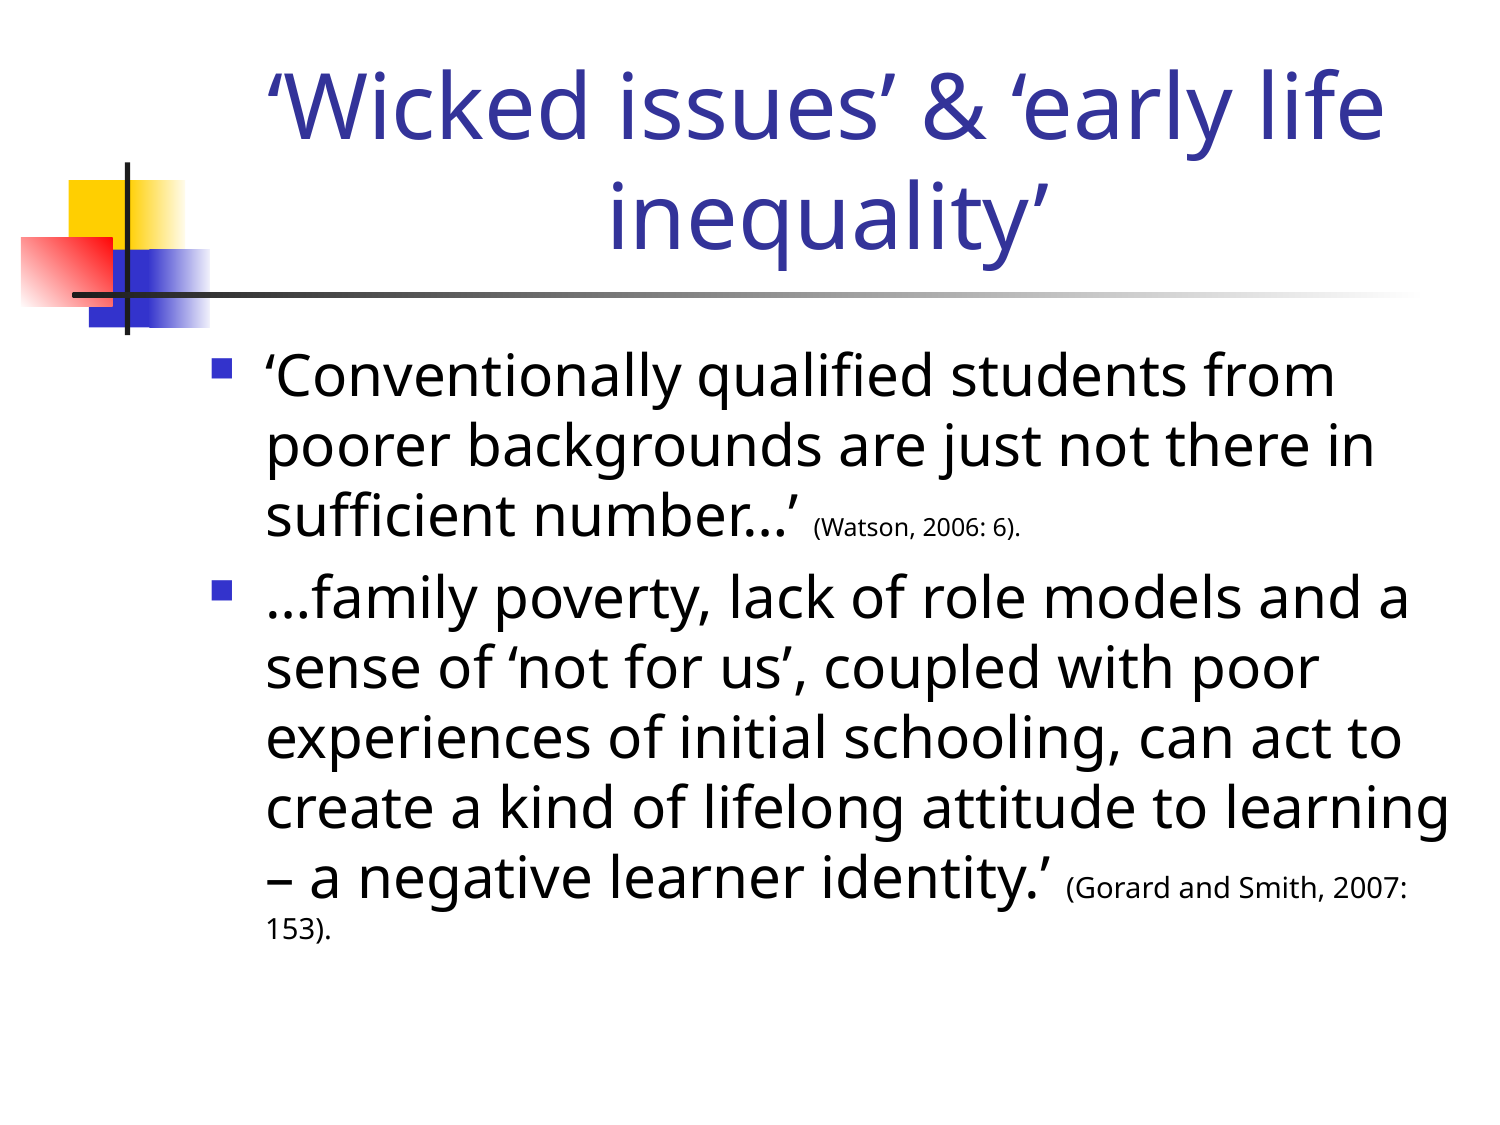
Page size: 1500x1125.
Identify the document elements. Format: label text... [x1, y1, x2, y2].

list ‘Conventionally qualified students from poorer backgrounds are just not there in sufficient number…’ (Watson, 2006: 6). …family poverty, lack of role models and a sense of ‘not for us’, coupled with poor experiences of initial schooling, can act to create a kind of lifelong attitude to learning – a negative learner identity.’ (Gorard and Smith, 2007: 153). [193, 330, 1470, 1007]
title ‘Wicked issues’ & ‘early life inequality’ [188, 34, 1468, 276]
